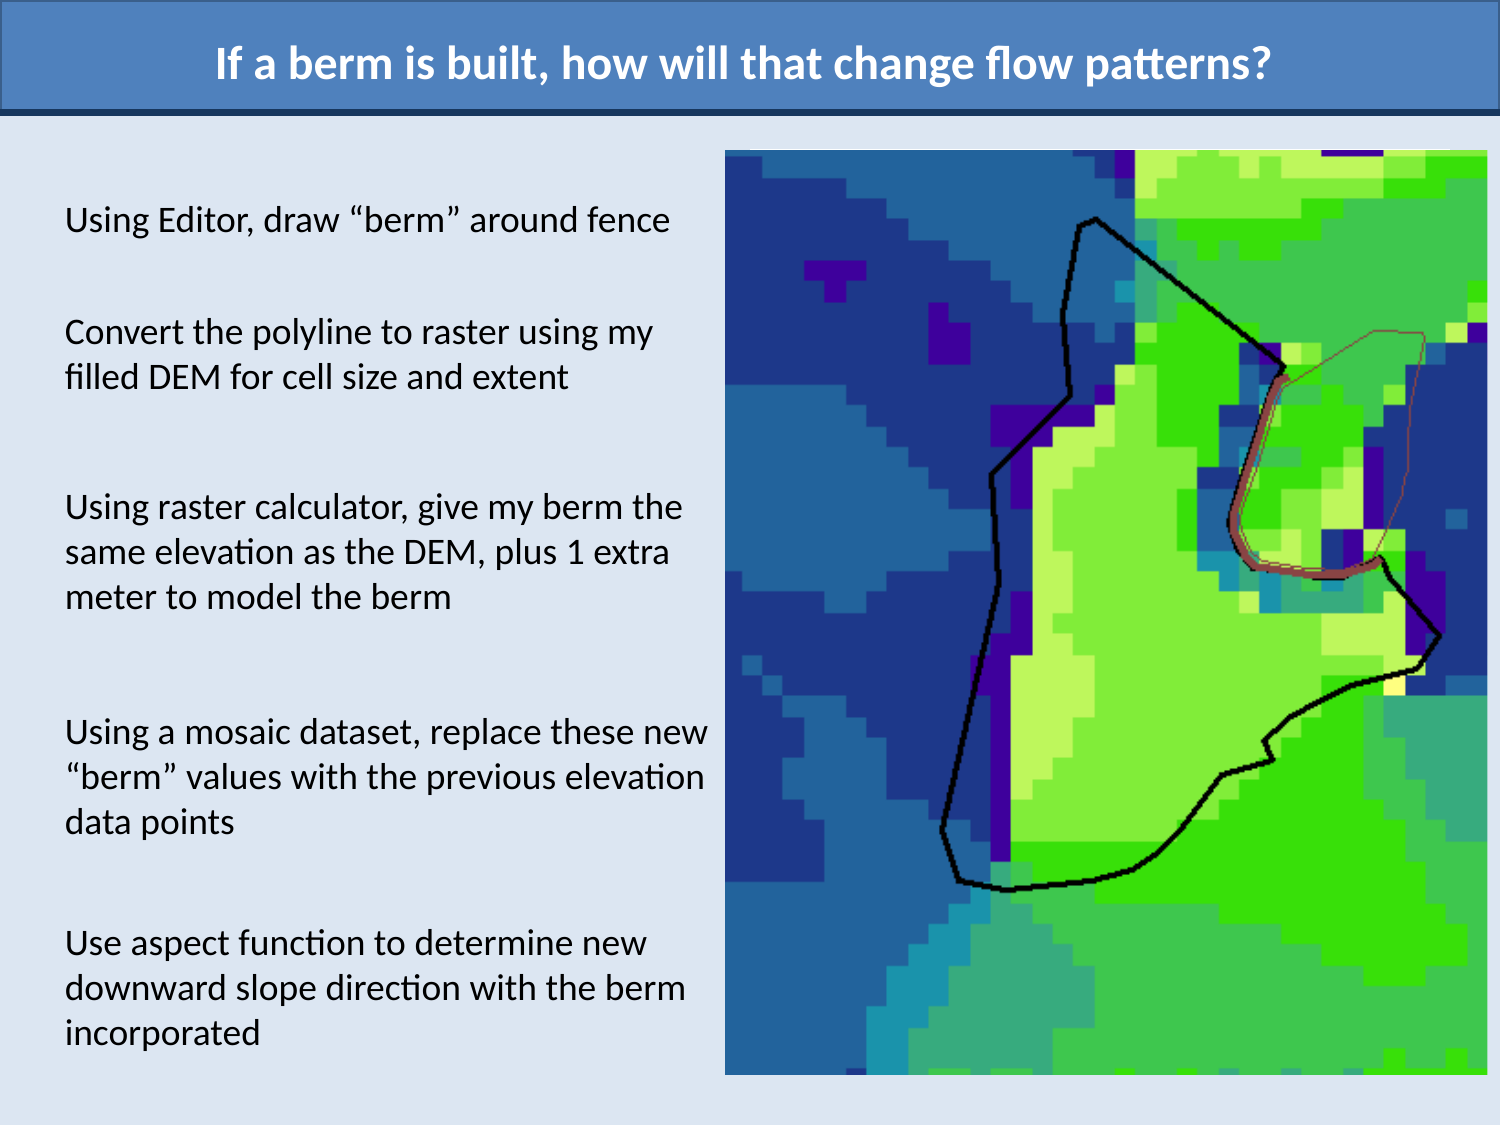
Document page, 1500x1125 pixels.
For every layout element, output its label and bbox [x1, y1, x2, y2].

text_box [0, 0, 1500, 113]
text_box [49, 149, 1488, 1076]
